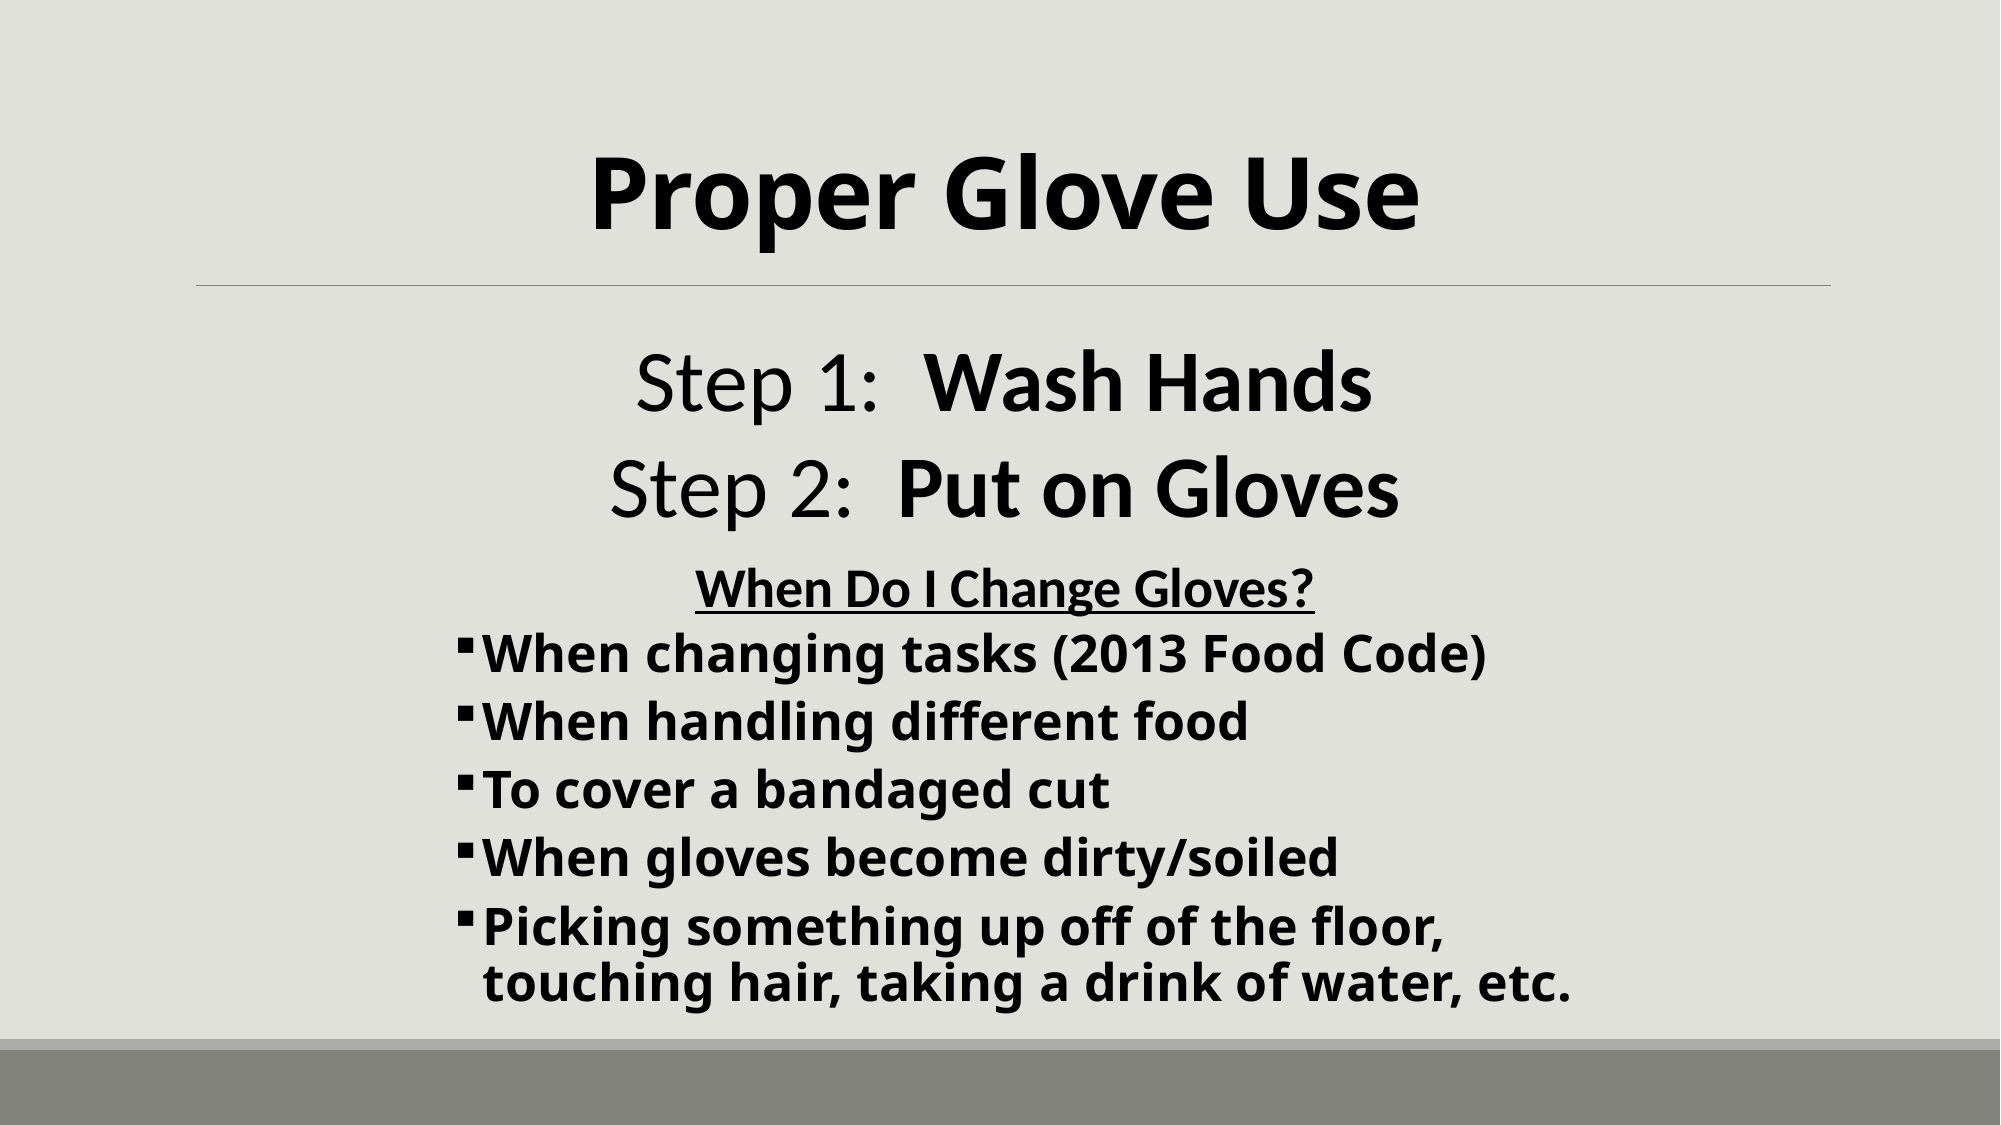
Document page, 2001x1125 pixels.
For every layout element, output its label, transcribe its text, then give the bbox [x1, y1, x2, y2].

list Step 1: Wash Hands Step 2: Put on Gloves When Do I Change Gloves? When changing tasks (2013 Food Code) When handling different food To cover a bandaged cut When gloves become dirty/soiled Picking something up off of the floor, touching hair, taking a drink of water, etc. [422, 316, 1588, 1034]
title Proper Glove Use [180, 47, 1830, 258]
